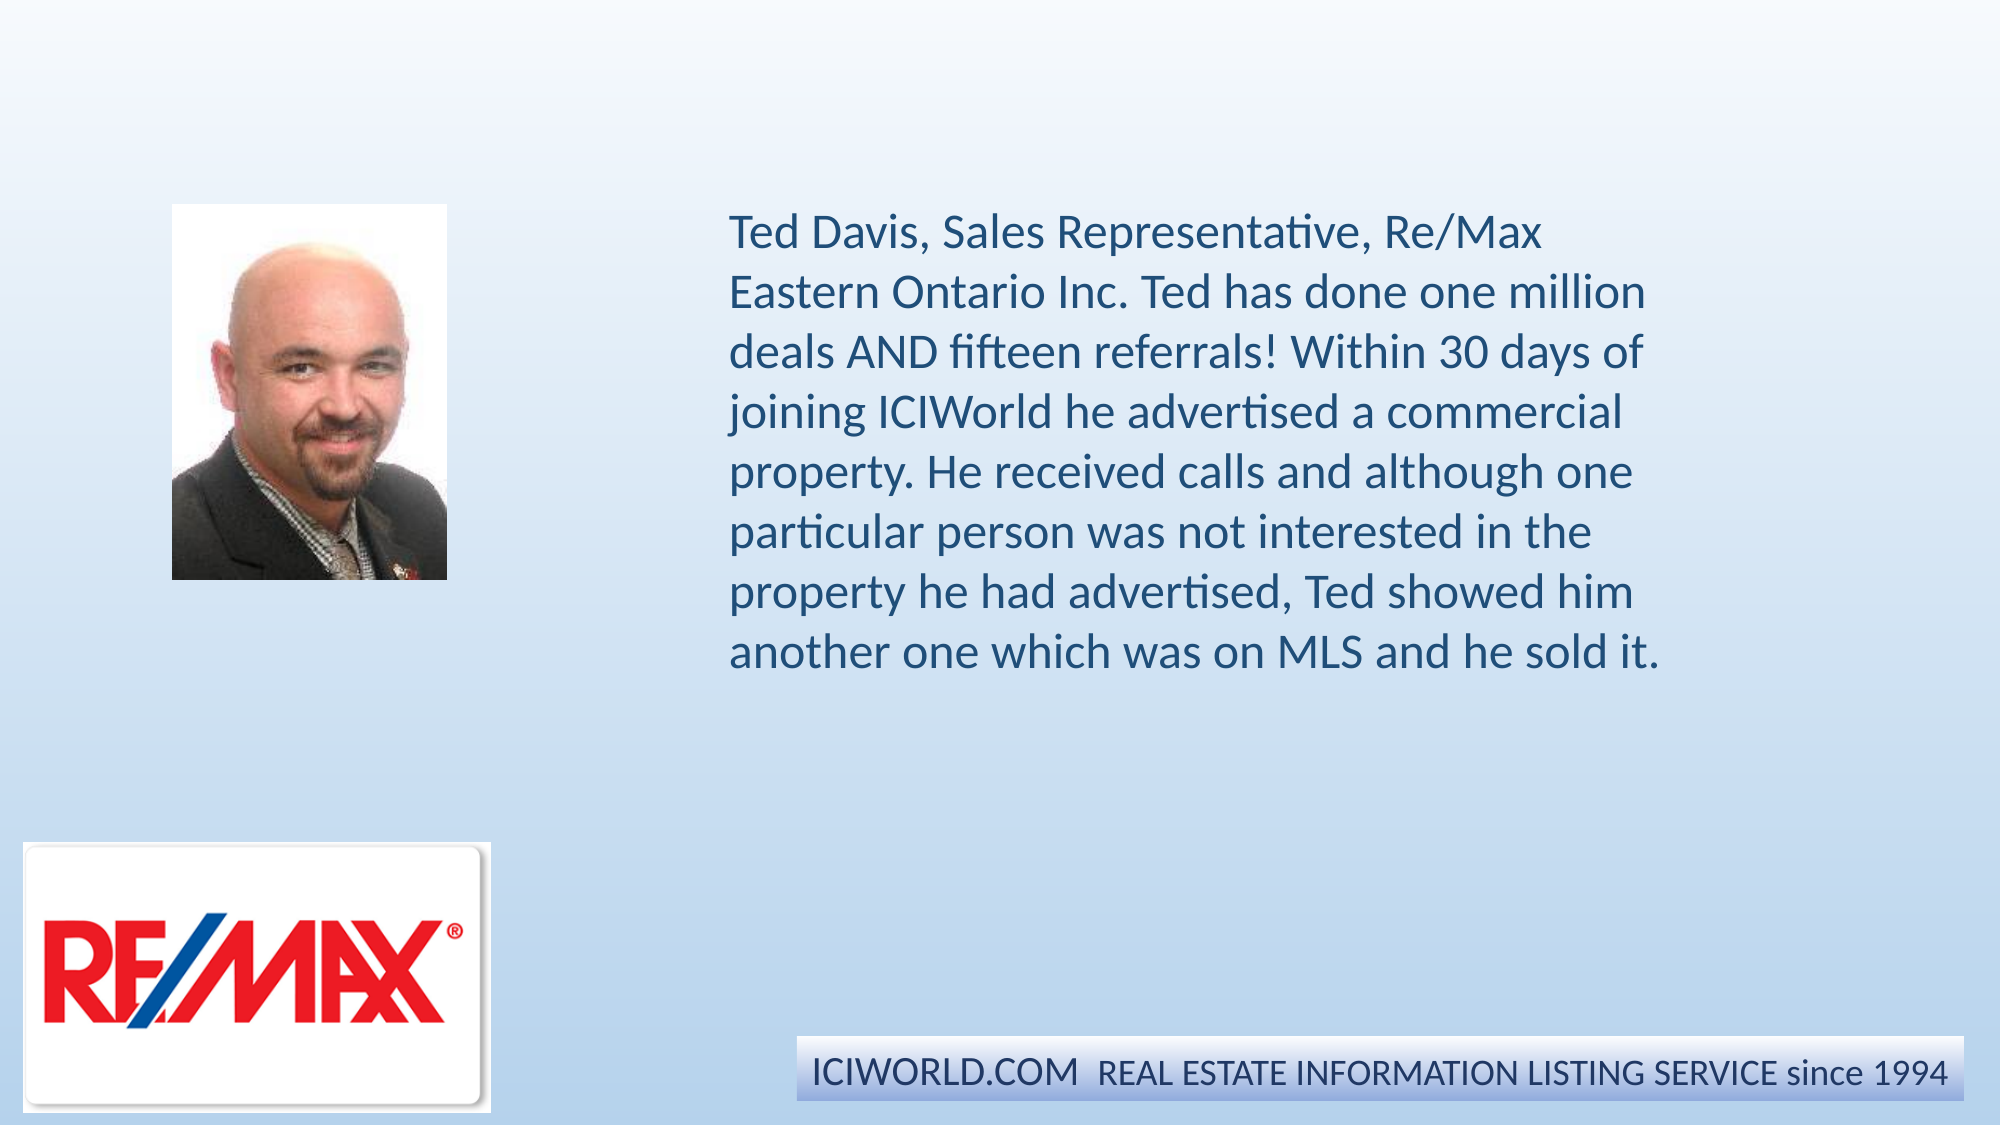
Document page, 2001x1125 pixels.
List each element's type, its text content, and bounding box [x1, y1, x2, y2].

text_box ICIWORLD.COM REAL ESTATE INFORMATION LISTING SERVICE since 1994 [796, 1035, 1965, 1102]
picture [172, 204, 447, 580]
text_box Ted Davis, Sales Representative, Re/Max Eastern Ontario Inc. Ted has done one million deals AND fifteen referrals! Within 30 days of joining ICIWorld he advertised a commercial property. He received calls and although one particular person was not interested in the property he had advertised, Ted showed him another one which was on MLS and he sold it. [714, 190, 1715, 686]
picture [22, 842, 491, 1113]
